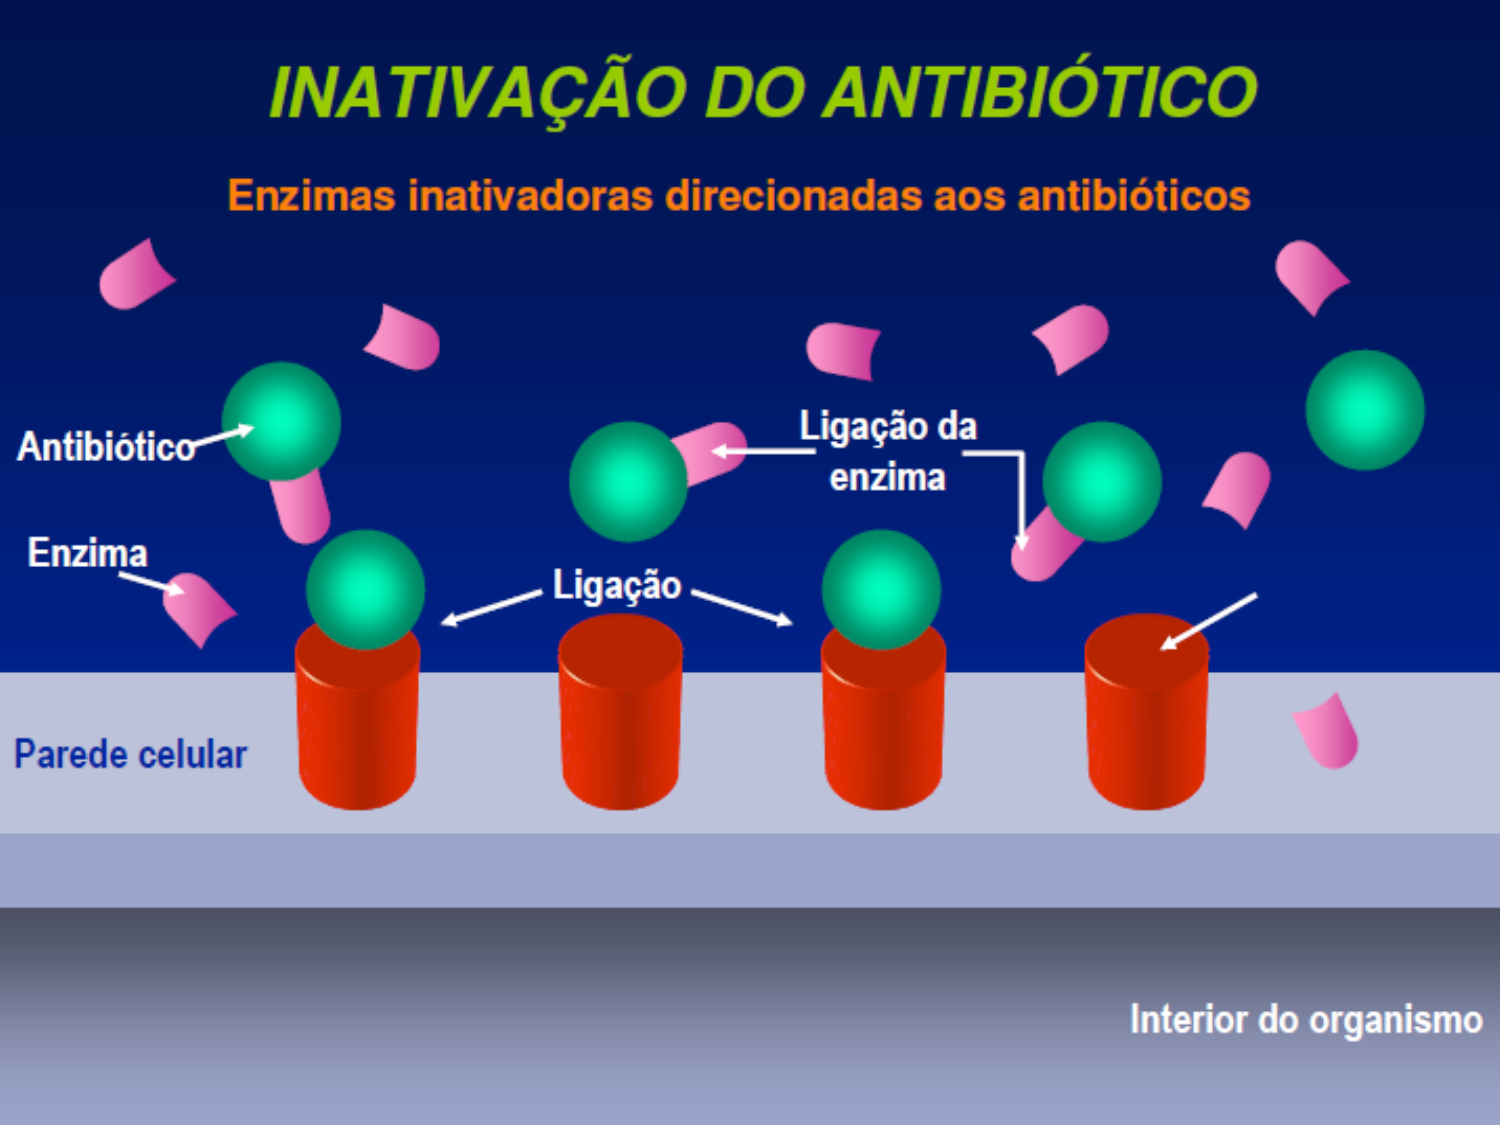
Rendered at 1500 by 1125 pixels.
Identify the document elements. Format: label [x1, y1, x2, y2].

list [0, 0, 1500, 1125]
